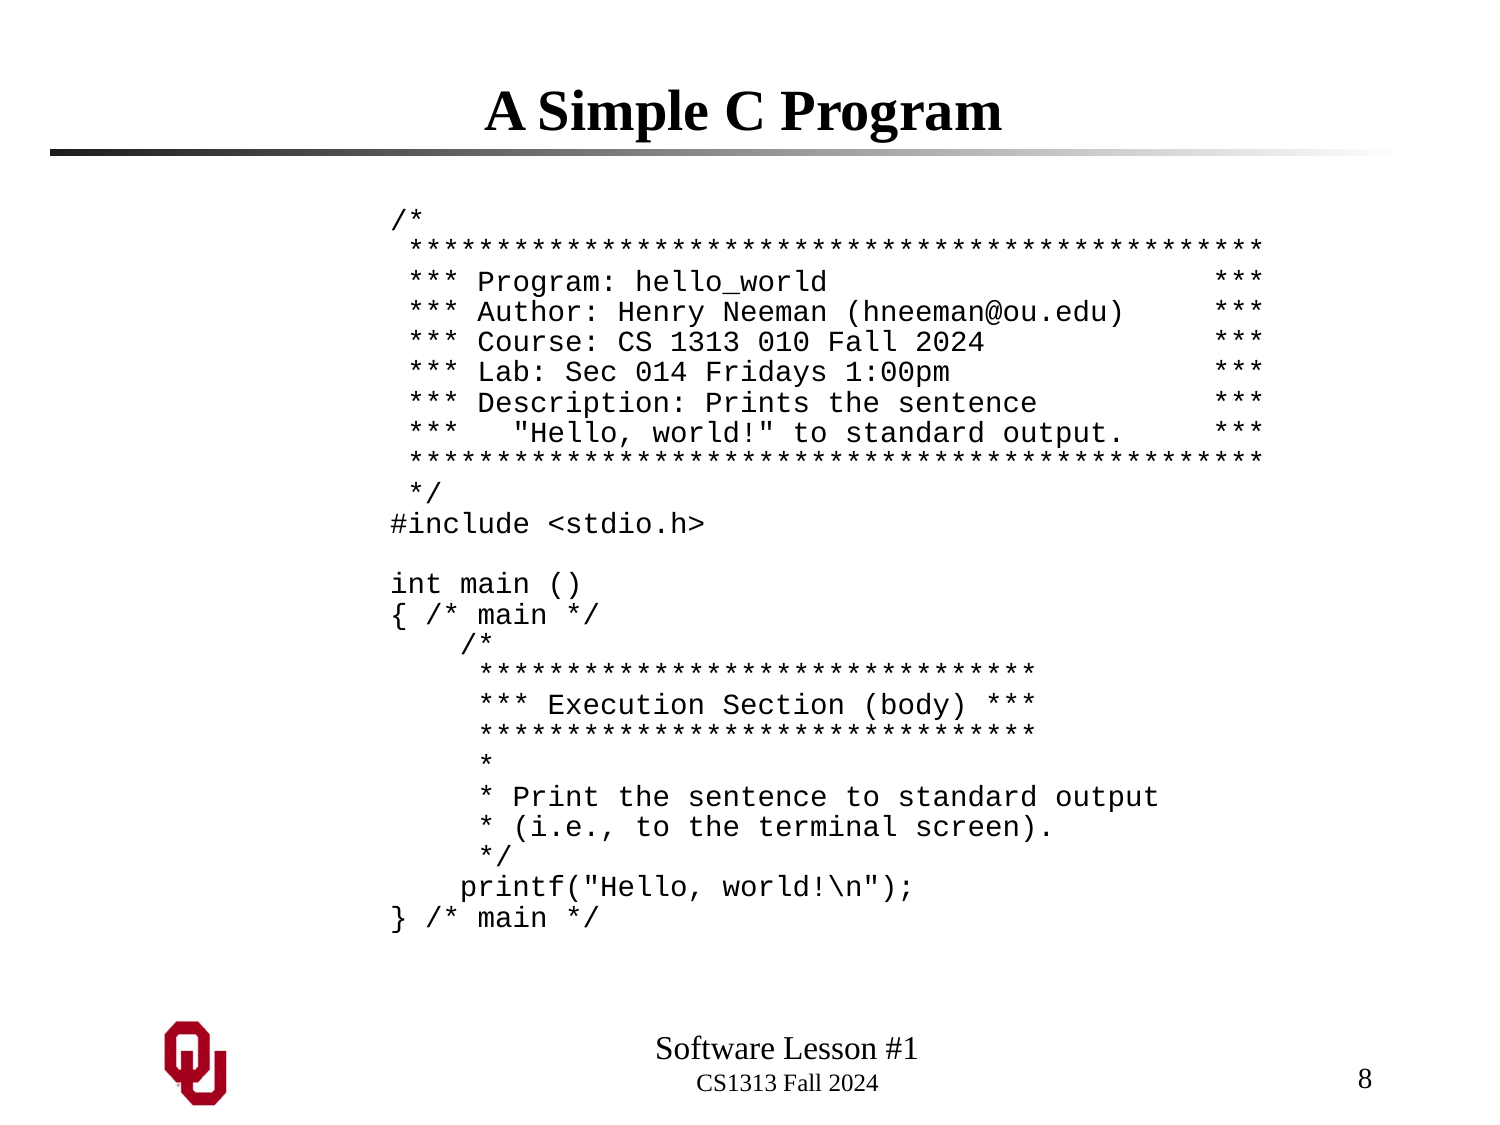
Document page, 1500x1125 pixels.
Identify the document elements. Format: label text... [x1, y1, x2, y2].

footer Software Lesson #1 CS1313 Fall 2024 [424, 1028, 1151, 1105]
list /* ************************************************* *** Program: hello_world *** *** Author: Henry Neeman (hneeman@ou.edu) *** *** Course: CS 1313 010 Fall 2024 *** *** Lab: Sec 014 Fridays 1:00pm *** *** Description: Prints the sentence *** *** "Hello, world!" to standard output. *** ************************************************* */ #include <stdio.h> int main () { /* main */ /* ******************************** *** Execution Section (body) *** ******************************** * * Print the sentence to standard output * (i.e., to the terminal screen). */ printf("Hello, world!\n"); } /* main */ [374, 162, 1301, 1026]
slide_number 8 [1174, 1027, 1388, 1103]
picture [162, 1019, 228, 1108]
title A Simple C Program [87, 62, 1401, 151]
